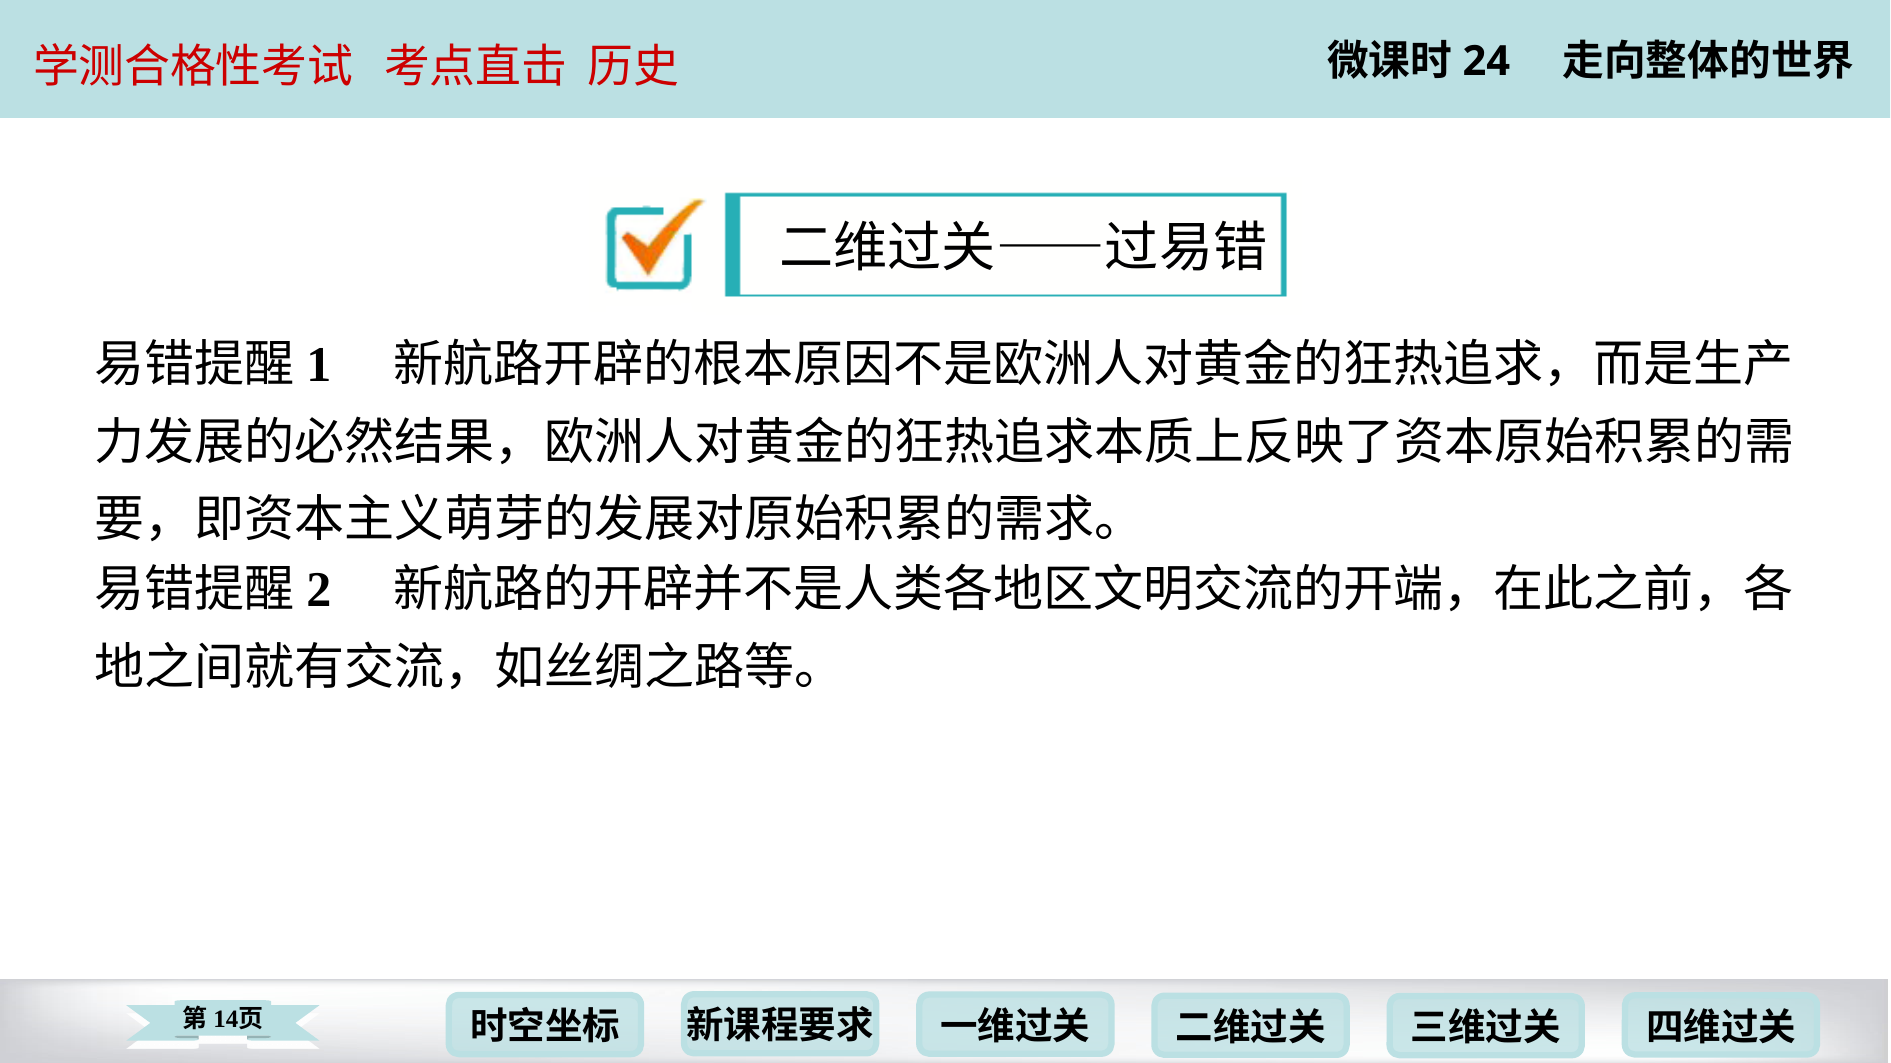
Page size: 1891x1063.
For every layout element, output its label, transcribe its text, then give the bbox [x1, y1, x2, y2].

picture [0, 979, 1891, 1063]
picture [588, 176, 1302, 315]
text_box 易错提醒1 新航路开辟的根本原因不是欧洲人对黄金的狂热追求，而是生产 力发展的必然结果，欧洲人对黄金的狂热追求本质上反映了资本原始积累的需 要，即资本主义萌芽的发展对原始积累的需求。 [94, 314, 1796, 539]
text_box 易错提醒2 新航路的开辟并不是人类各地区文明交流的开端，在此之前，各 地之间就有交流，如丝绸之路等。 [94, 539, 1858, 686]
